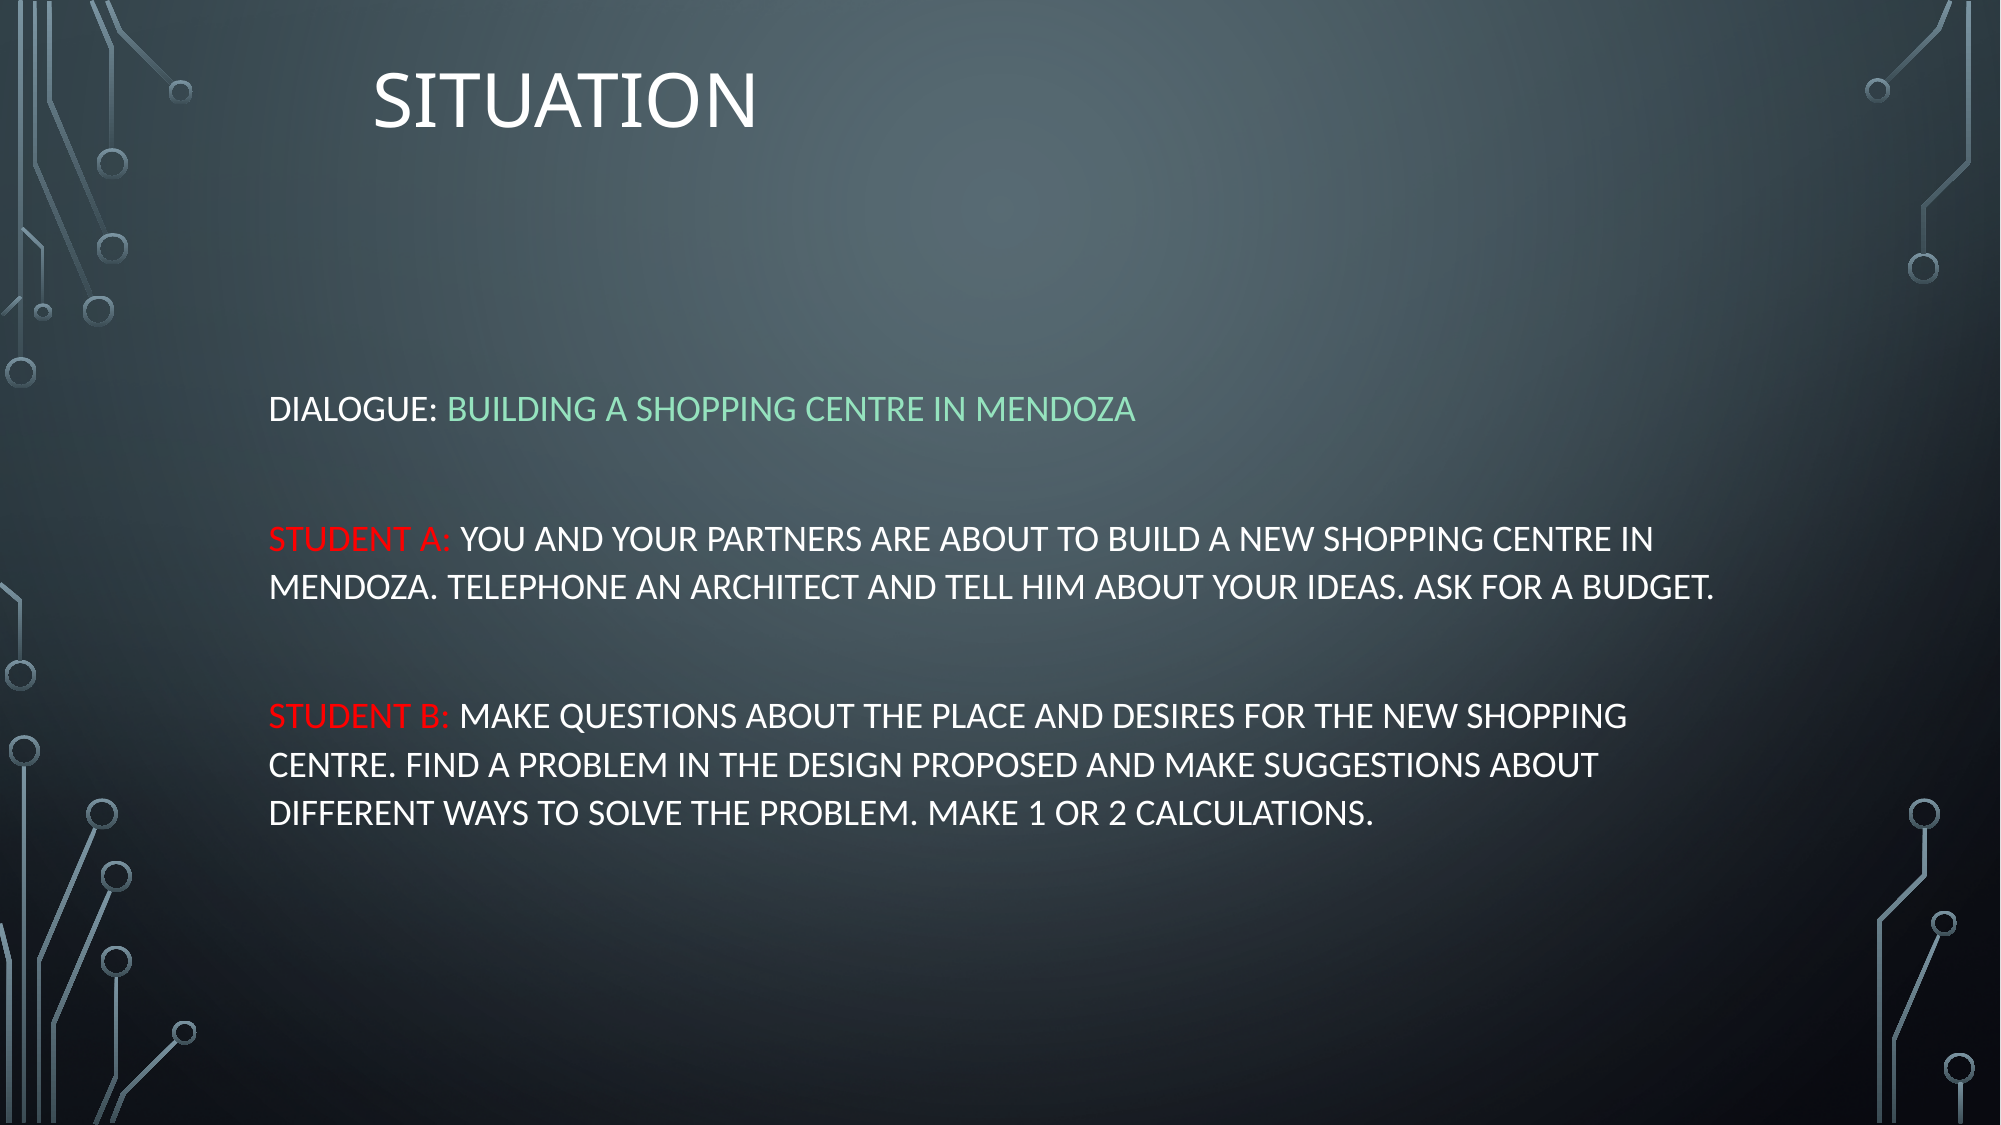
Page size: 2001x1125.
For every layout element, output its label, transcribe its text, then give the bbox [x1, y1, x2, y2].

title SITUATION [357, 40, 1983, 167]
text_box DIALOGUE: BUILDING A SHOPPING CENTRE IN MENDOZA STUDENT A: YOU AND YOUR PARTNERS ARE ABOUT TO BUILD A NEW SHOPPING CENTRE IN MENDOZA. TELEPHONE AN ARCHITECT AND TELL HIM ABOUT YOUR IDEAS. ASK FOR A BUDGET. STUDENT B: MAKE QUESTIONS ABOUT THE PLACE AND DESIRES FOR THE NEW SHOPPING CENTRE. FIND A PROBLEM IN THE DESIGN PROPOSED AND MAKE SUGGESTIONS ABOUT DIFFERENT WAYS TO SOLVE THE PROBLEM. MAKE 1 OR 2 CALCULATIONS. [253, 373, 1748, 840]
